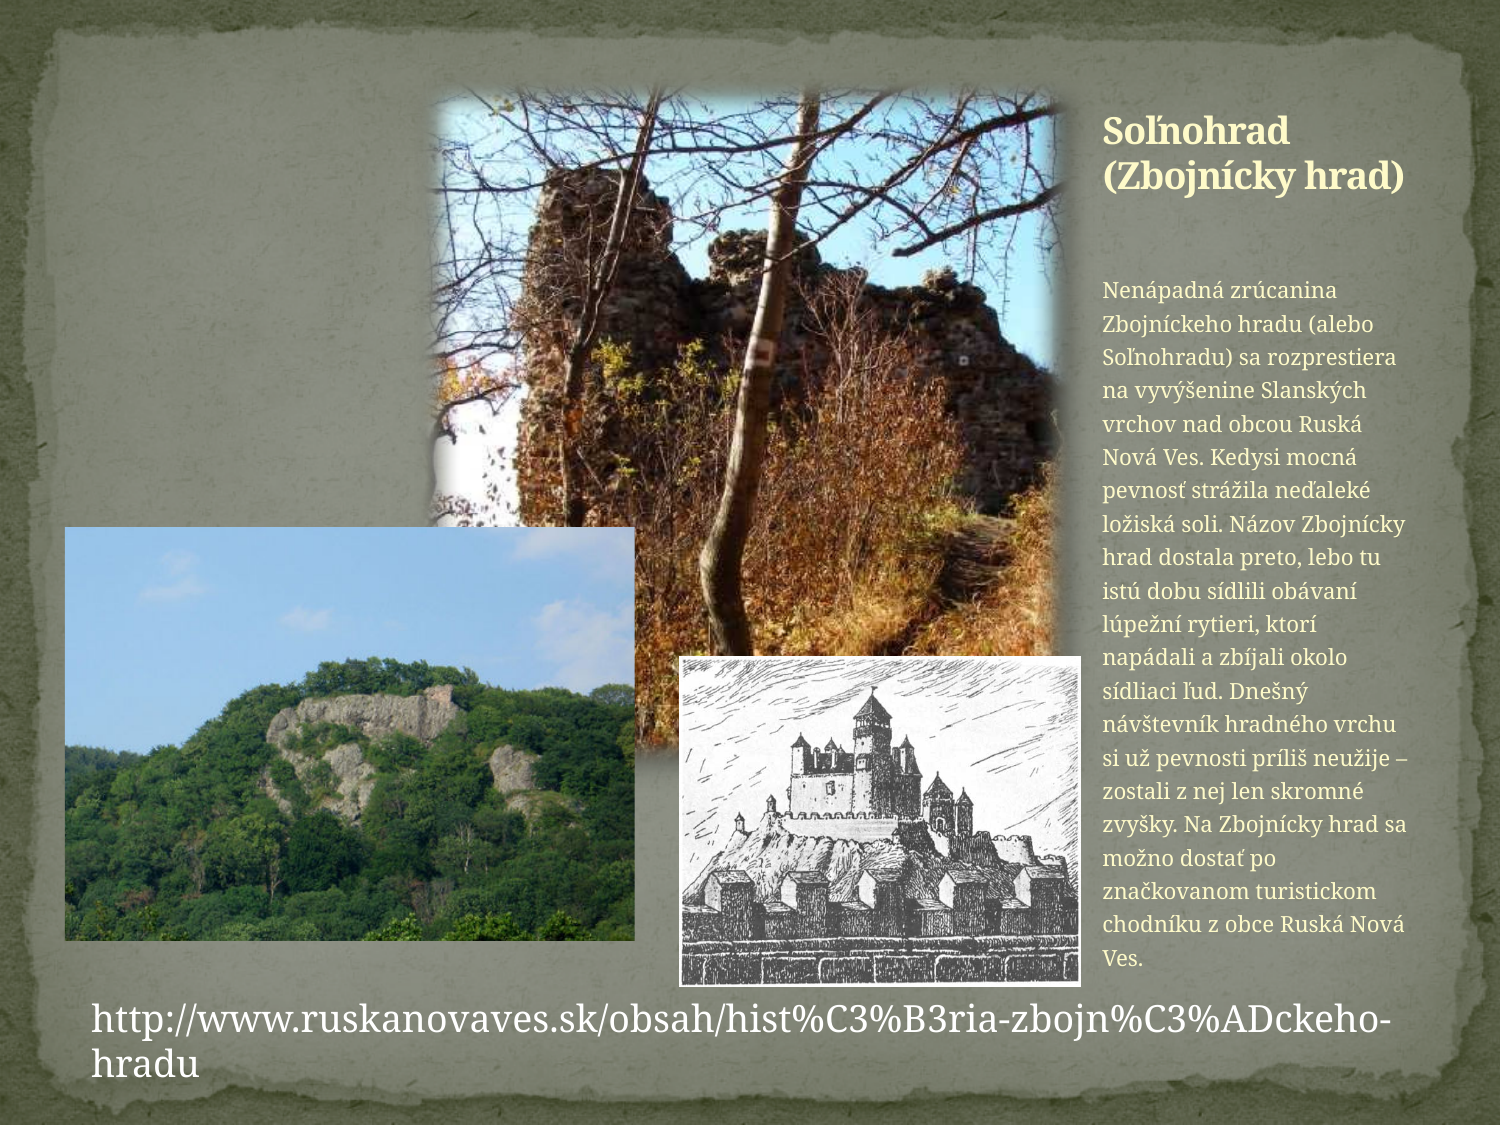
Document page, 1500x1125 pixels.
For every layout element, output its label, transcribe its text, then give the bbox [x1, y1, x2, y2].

list Nenápadná zrúcanina Zbojníckeho hradu (alebo Soľnohradu) sa rozprestiera na vyvýšenine Slanských vrchov nad obcou Ruská Nová Ves. Kedysi mocná pevnosť strážila neďaleké ložiská soli. Názov Zbojnícky hrad dostala preto, lebo tu istú dobu sídlili obávaní lúpežní rytieri, ktorí napádali a zbíjali okolo sídliaci ľud. Dnešný návštevník hradného vrchu si už pevnosti príliš neužije – zostali z nej len skromné zvyšky. Na Zbojnícky hrad sa možno dostať po značkovanom turistickom chodníku z obce Ruská Nová Ves. [1087, 262, 1425, 988]
picture [64, 80, 1081, 987]
text_box http://www.ruskanovaves.sk/obsah/hist%C3%B3ria-zbojn%C3%ADckeho-hradu [76, 987, 1424, 1093]
title Soľnohrad (Zbojnícky hrad) [1087, 74, 1425, 250]
